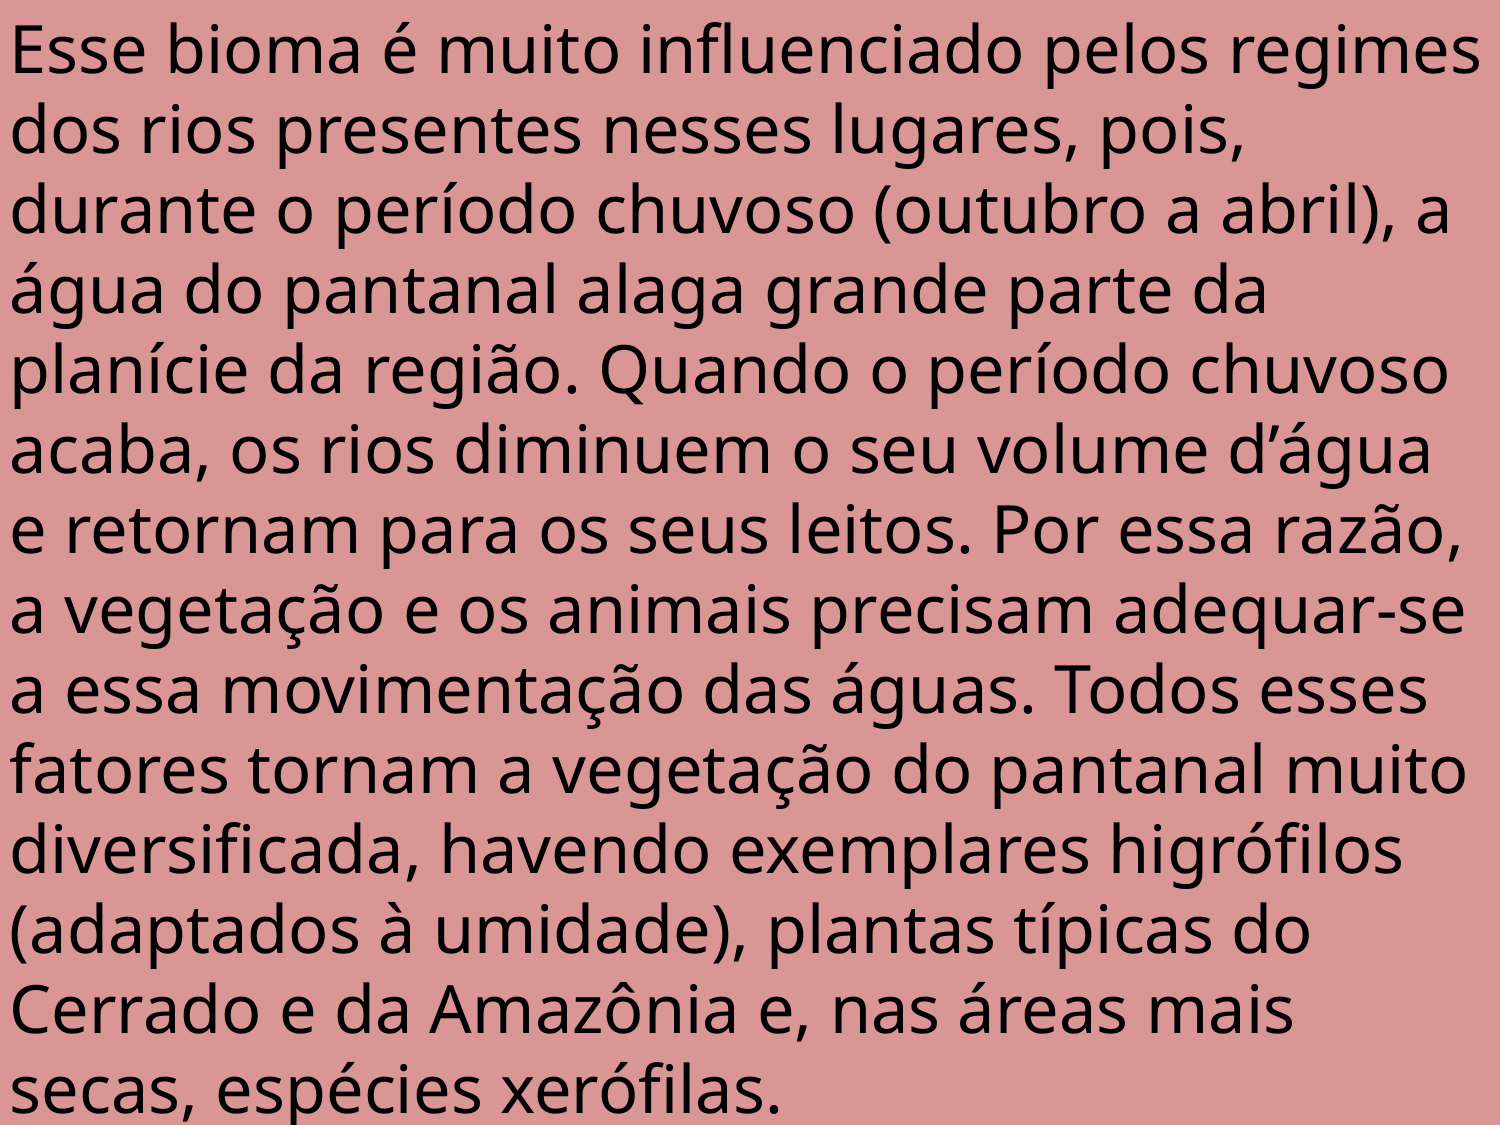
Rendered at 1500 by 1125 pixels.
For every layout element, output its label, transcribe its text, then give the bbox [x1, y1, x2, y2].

text_box Esse bioma é muito influenciado pelos regimes dos rios presentes nesses lugares, pois, durante o período chuvoso (outubro a abril), a água do pantanal alaga grande parte da planície da região. Quando o período chuvoso acaba, os rios diminuem o seu volume d’água e retornam para os seus leitos. Por essa razão, a vegetação e os animais precisam adequar-se a essa movimentação das águas. Todos esses fatores tornam a vegetação do pantanal muito diversificada, havendo exemplares higrófilos (adaptados à umidade), plantas típicas do Cerrado e da Amazônia e, nas áreas mais secas, espécies xerófilas. [0, 0, 1500, 1125]
